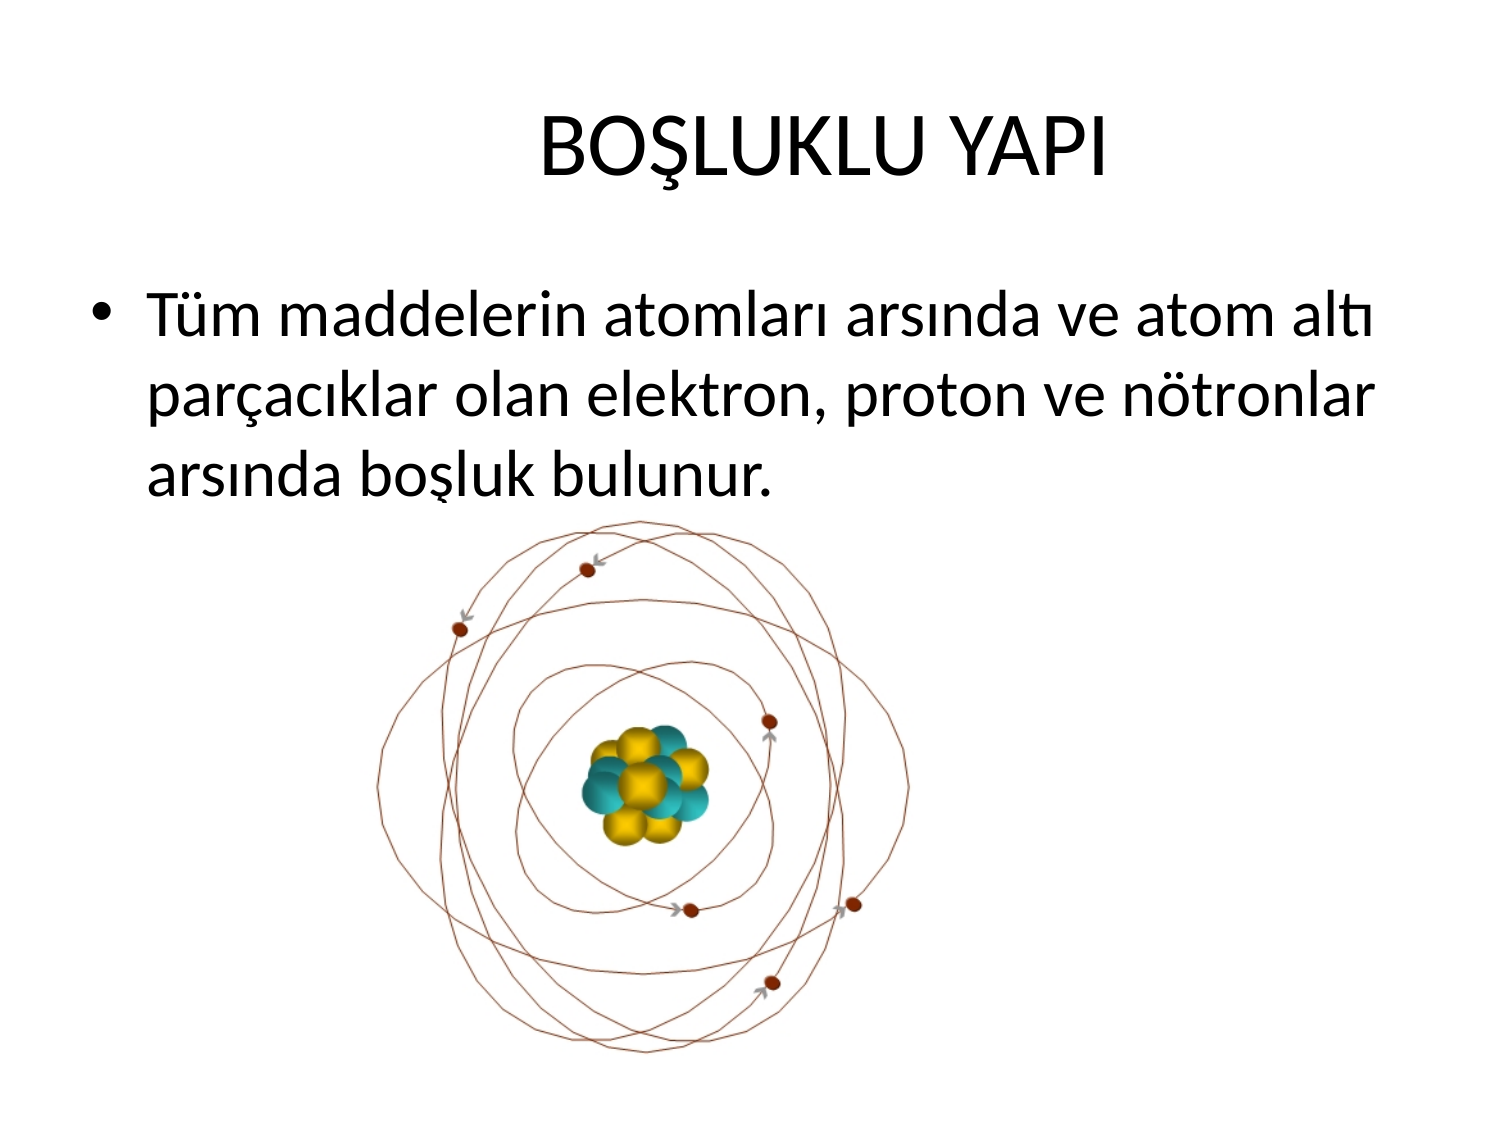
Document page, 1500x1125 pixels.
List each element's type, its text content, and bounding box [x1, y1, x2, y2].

title BOŞLUKLU YAPI [75, 45, 1425, 233]
list Tüm maddelerin atomları arsında ve atom altı parçacıklar olan elektron, proton ve nötronlar arsında boşluk bulunur. [75, 262, 1425, 1005]
picture [359, 503, 928, 1072]
